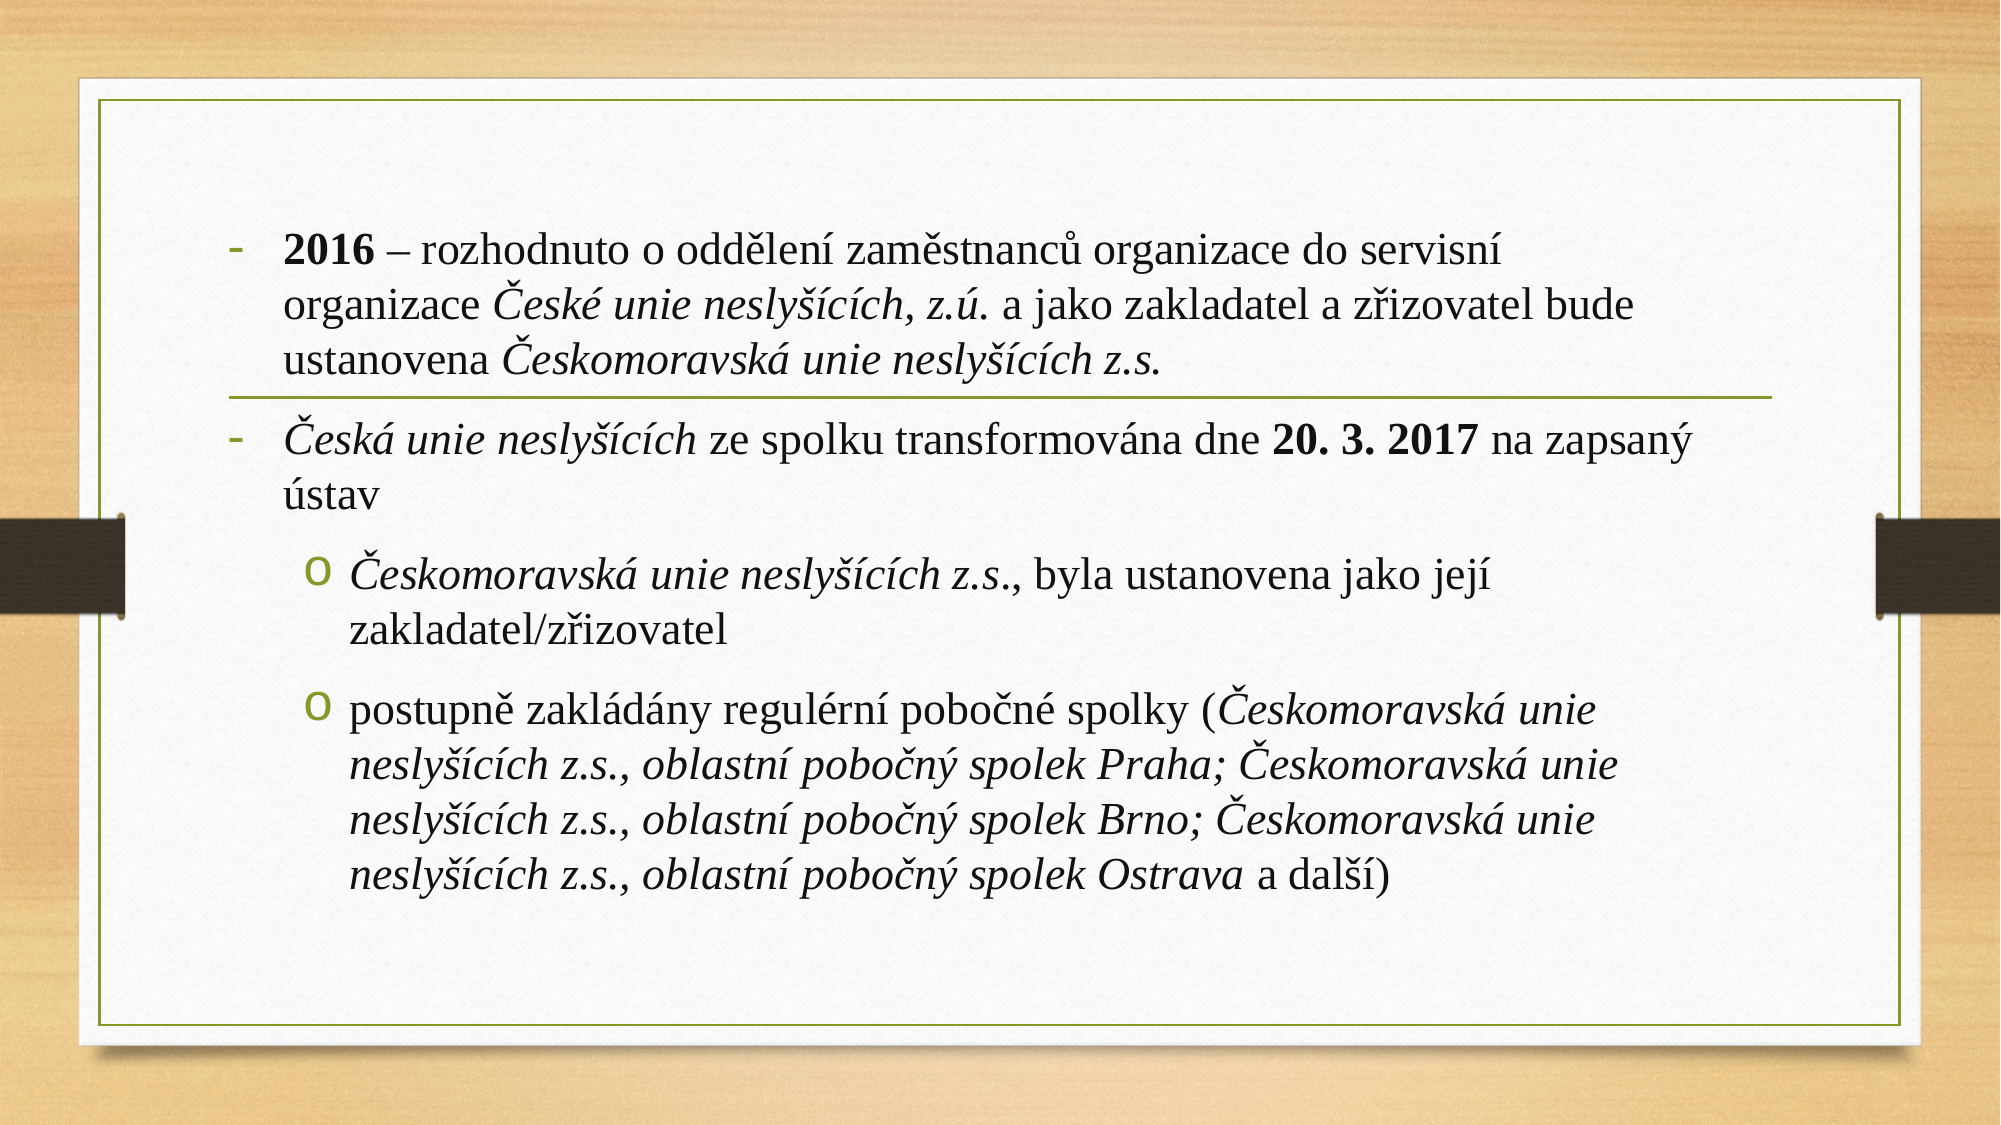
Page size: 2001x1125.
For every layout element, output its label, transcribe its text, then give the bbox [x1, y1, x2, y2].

list 2016 – rozhodnuto o oddělení zaměstnanců organizace do servisní organizace České unie neslyšících, z.ú. a jako zakladatel a zřizovatel bude ustanovena Českomoravská unie neslyšících z.s. Česká unie neslyšících ze spolku transformována dne 20. 3. 2017 na zapsaný ústav Českomoravská unie neslyšících z.s., byla ustanovena jako její zakladatel/zřizovatel postupně zakládány regulérní pobočné spolky (Českomoravská unie neslyšících z.s., oblastní pobočný spolek Praha; Českomoravská unie neslyšících z.s., oblastní pobočný spolek Brno; Českomoravská unie neslyšících z.s., oblastní pobočný spolek Ostrava a další) [212, 211, 1788, 964]
picture [0, 0, 2001, 1125]
